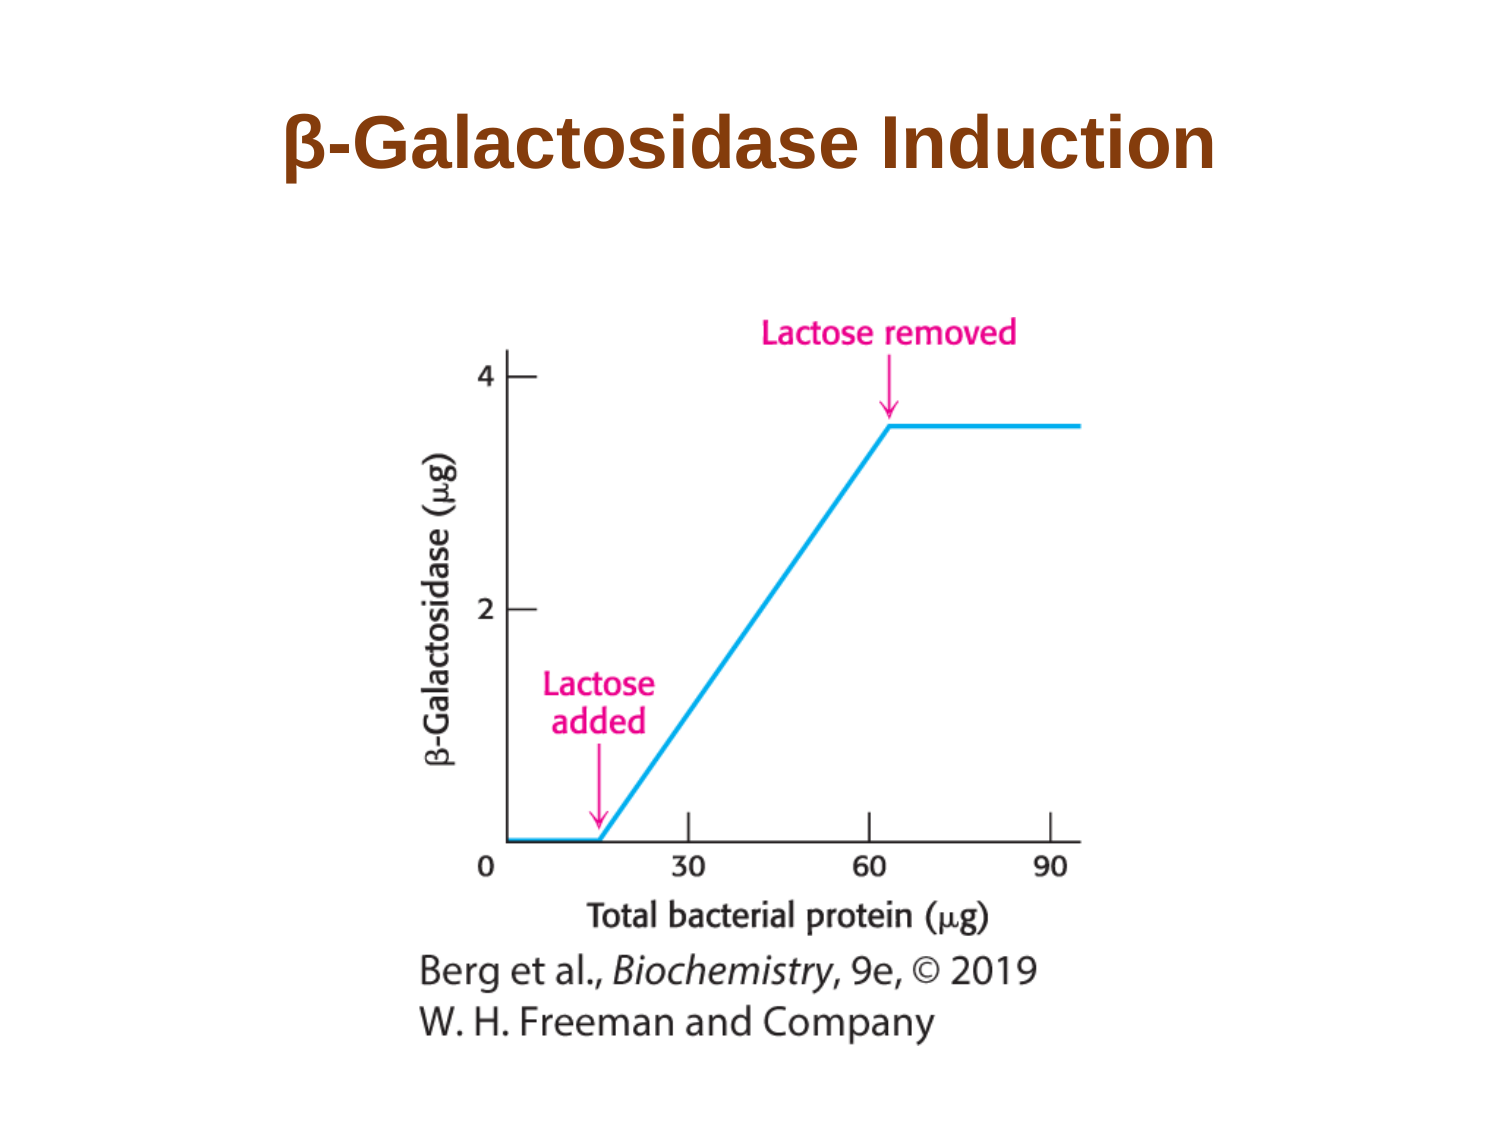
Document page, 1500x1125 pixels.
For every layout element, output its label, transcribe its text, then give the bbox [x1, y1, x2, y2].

title β-Galactosidase Induction [75, 45, 1425, 233]
picture [216, 317, 1284, 1046]
